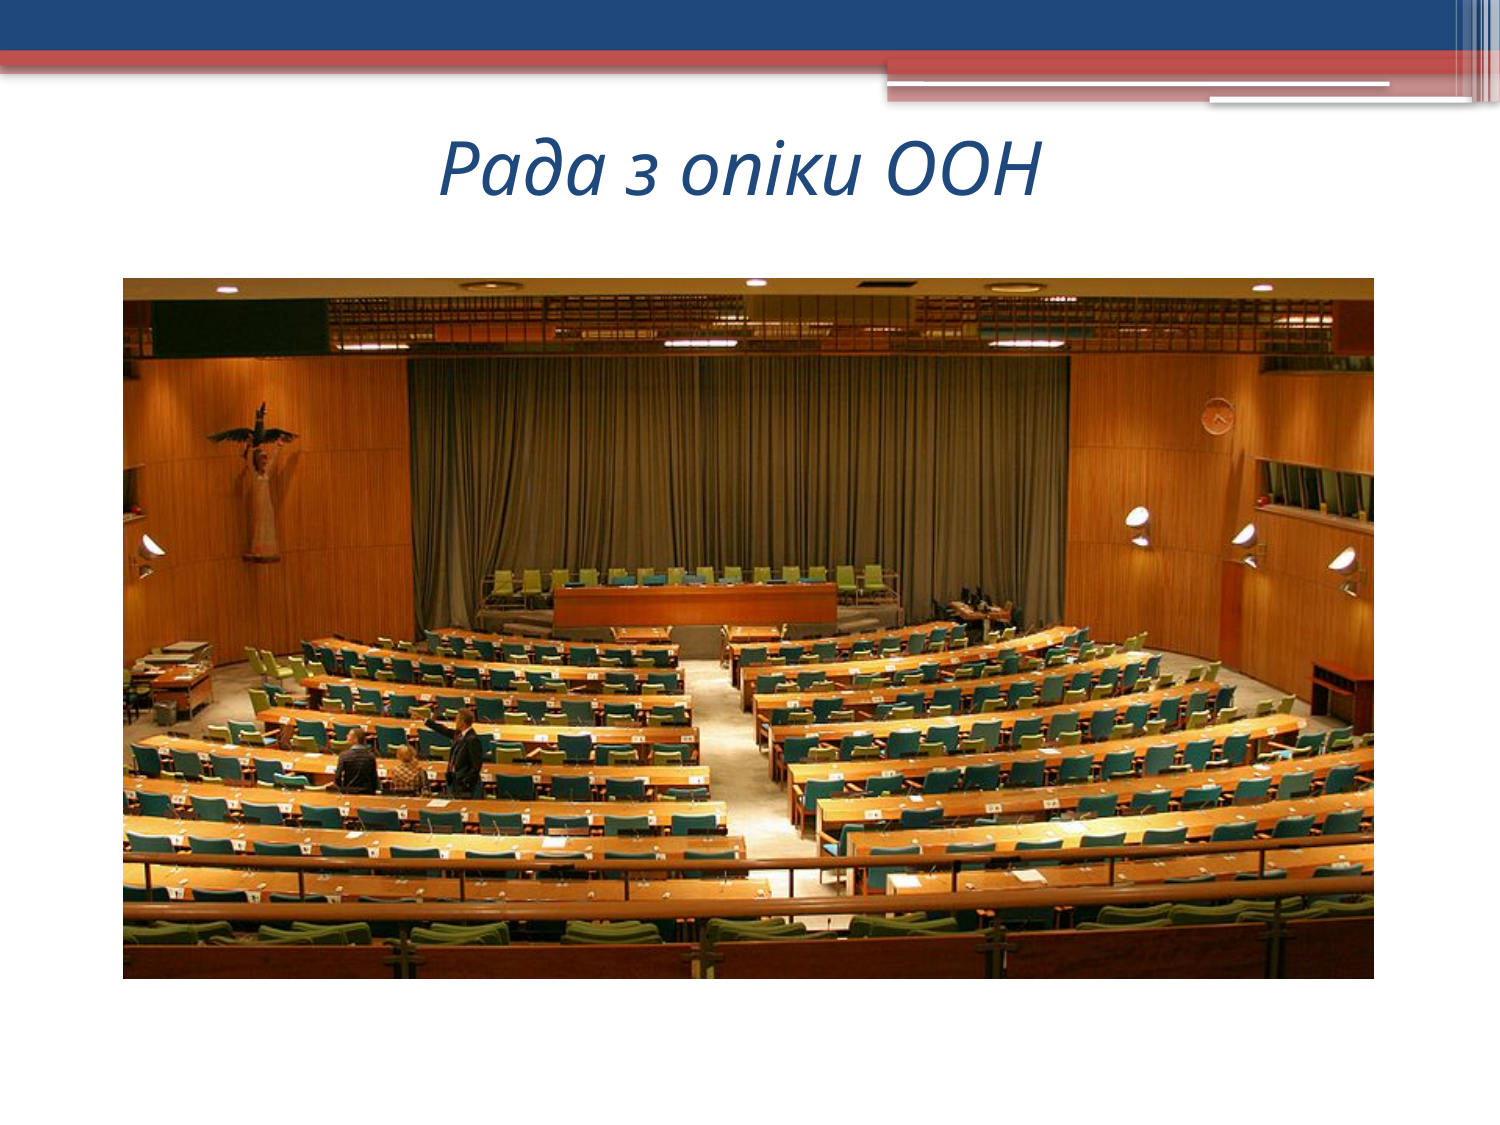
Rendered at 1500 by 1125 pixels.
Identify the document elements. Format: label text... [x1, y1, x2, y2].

title Рада з опіки ООН [64, 78, 1415, 254]
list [123, 278, 1375, 980]
